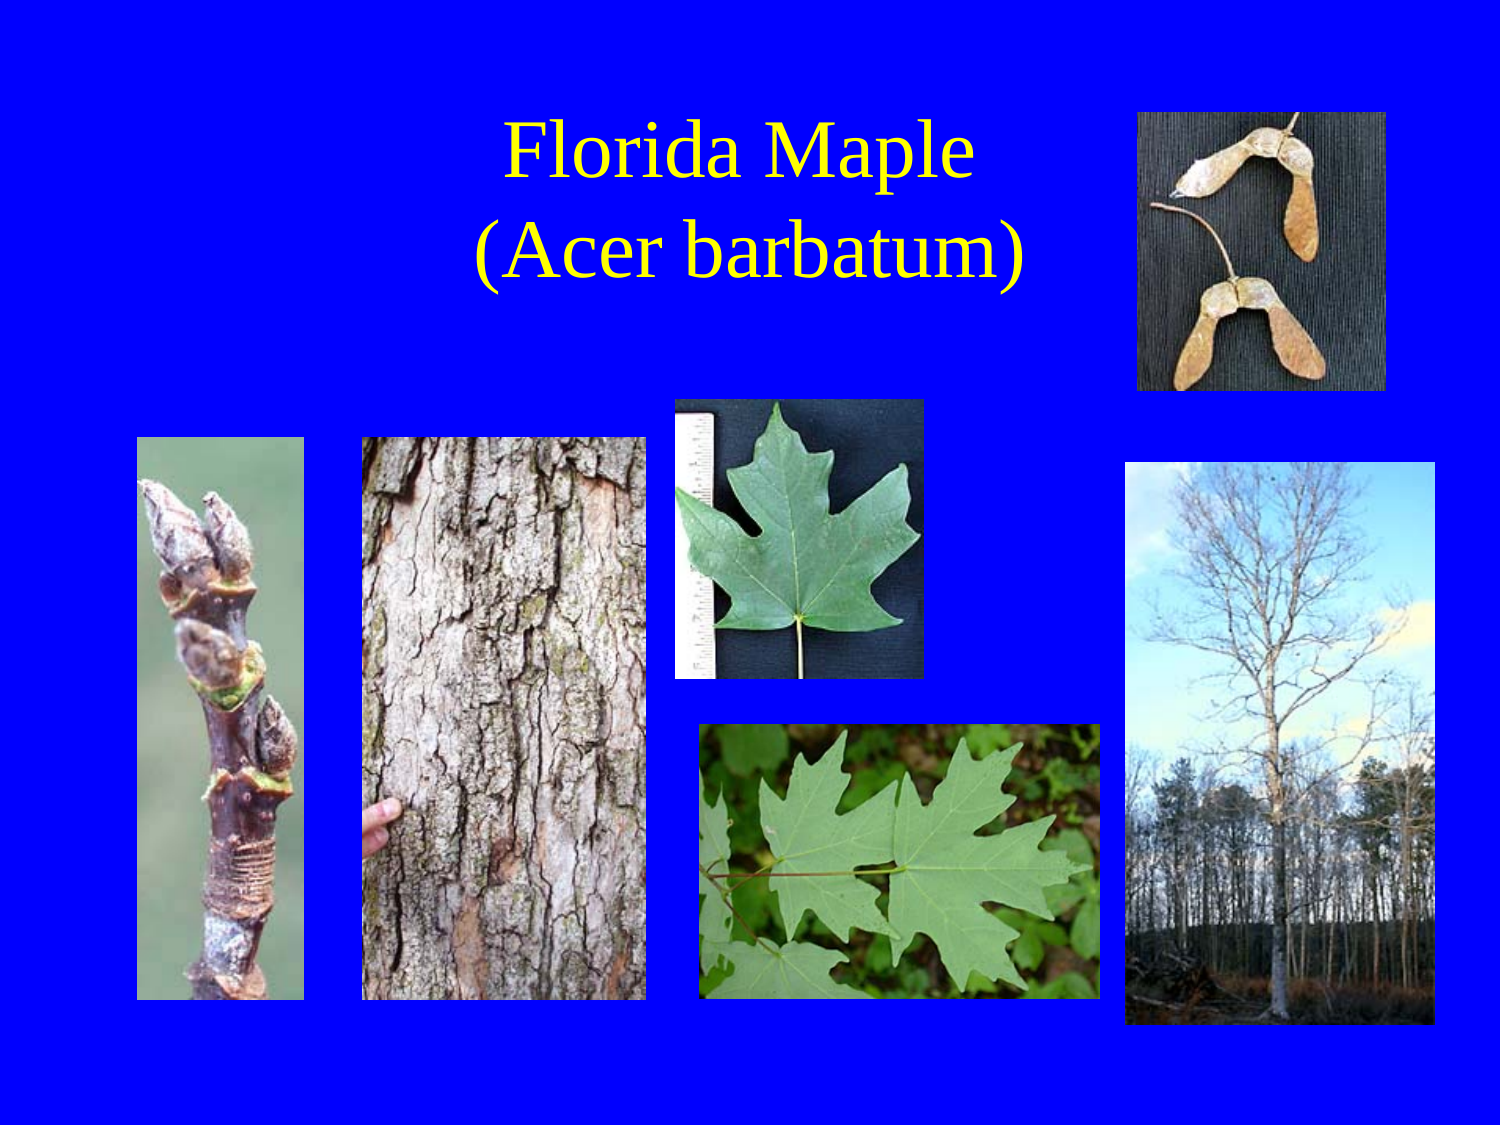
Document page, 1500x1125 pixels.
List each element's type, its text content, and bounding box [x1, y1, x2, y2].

title Florida Maple (Acer barbatum) [112, 99, 1388, 288]
picture [699, 724, 1100, 999]
picture [1124, 462, 1435, 1025]
picture [1137, 112, 1386, 391]
picture [362, 437, 646, 1000]
picture [137, 437, 304, 1000]
picture [674, 399, 924, 679]
